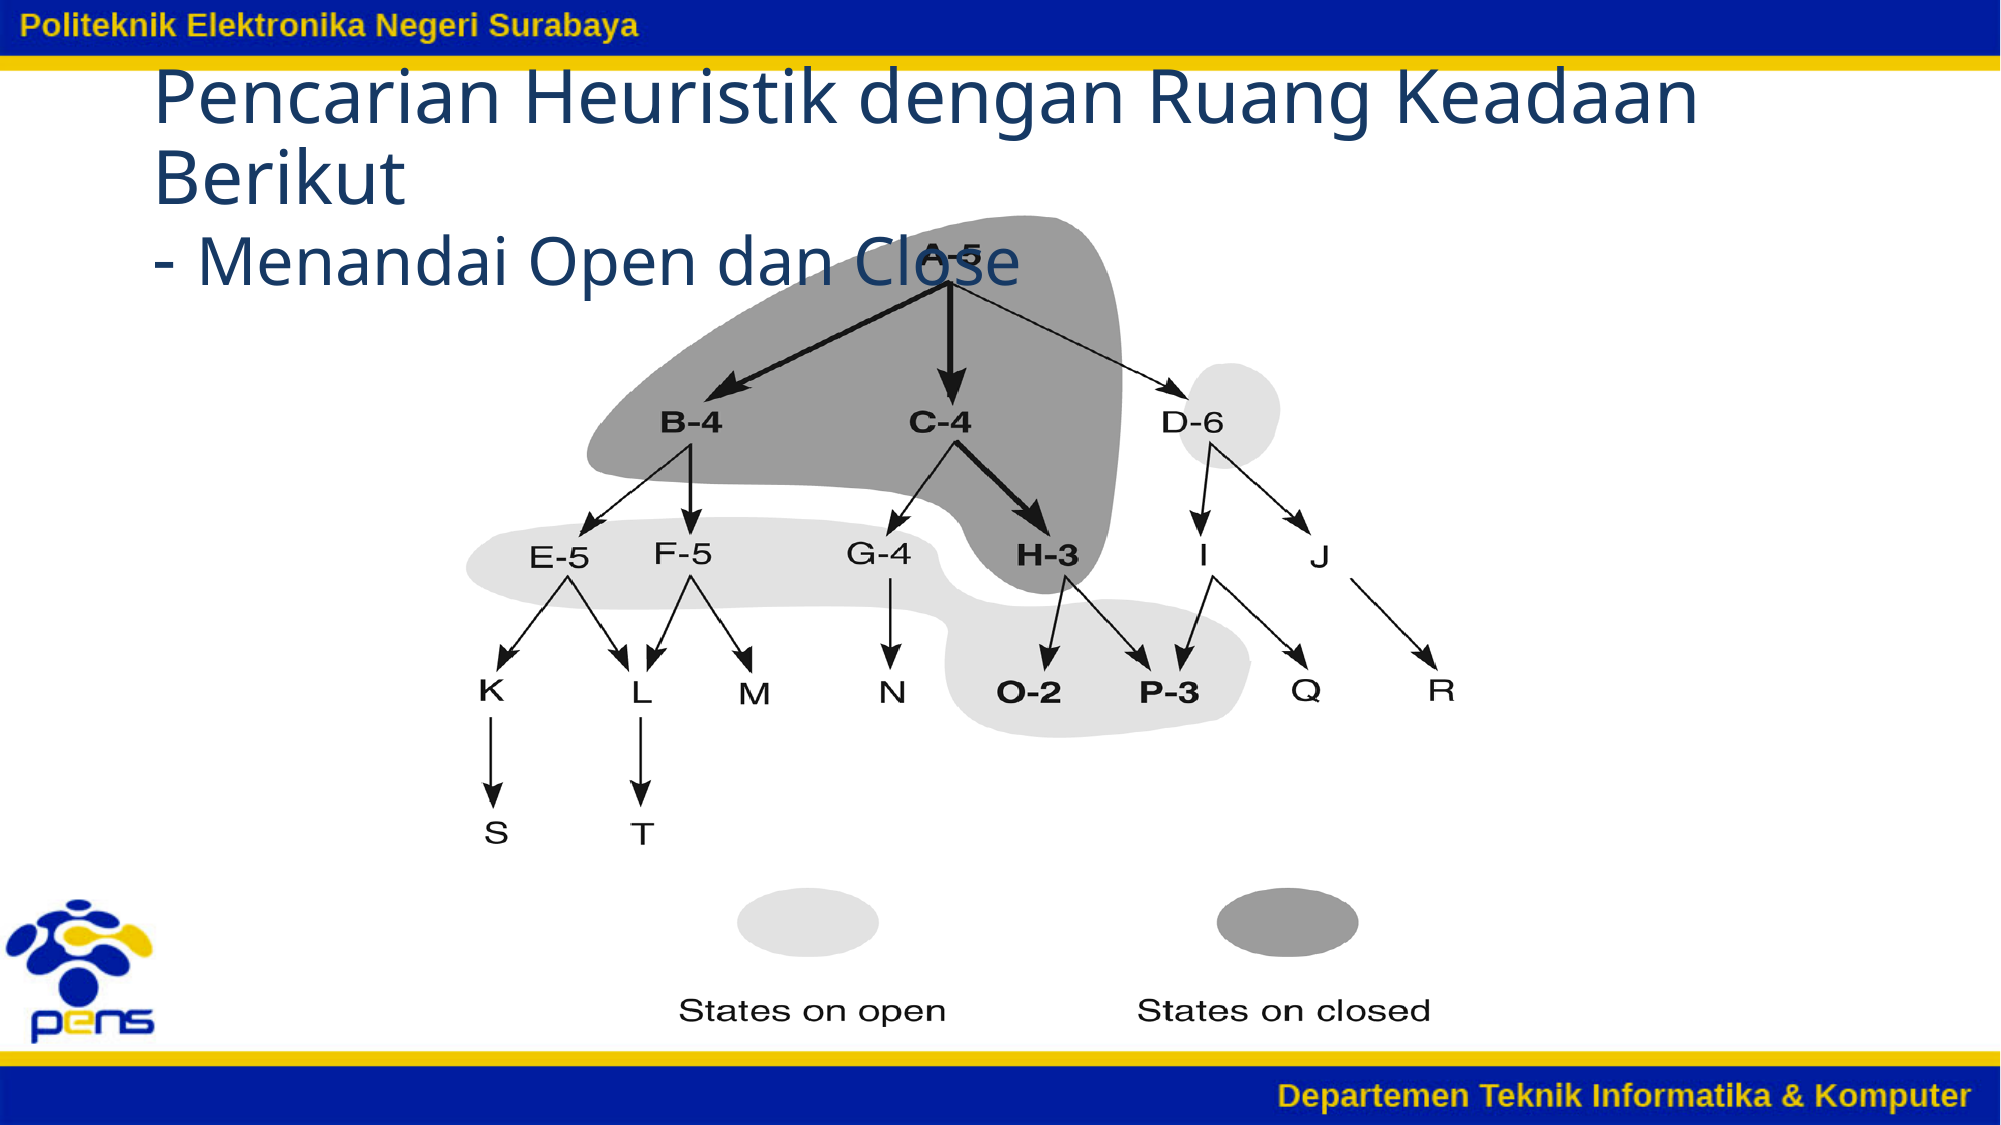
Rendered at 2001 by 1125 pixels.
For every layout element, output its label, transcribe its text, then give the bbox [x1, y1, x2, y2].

picture [0, 0, 2001, 1125]
title Pencarian Heuristik dengan Ruang Keadaan Berikut - Menandai Open dan Close [137, 83, 1863, 278]
